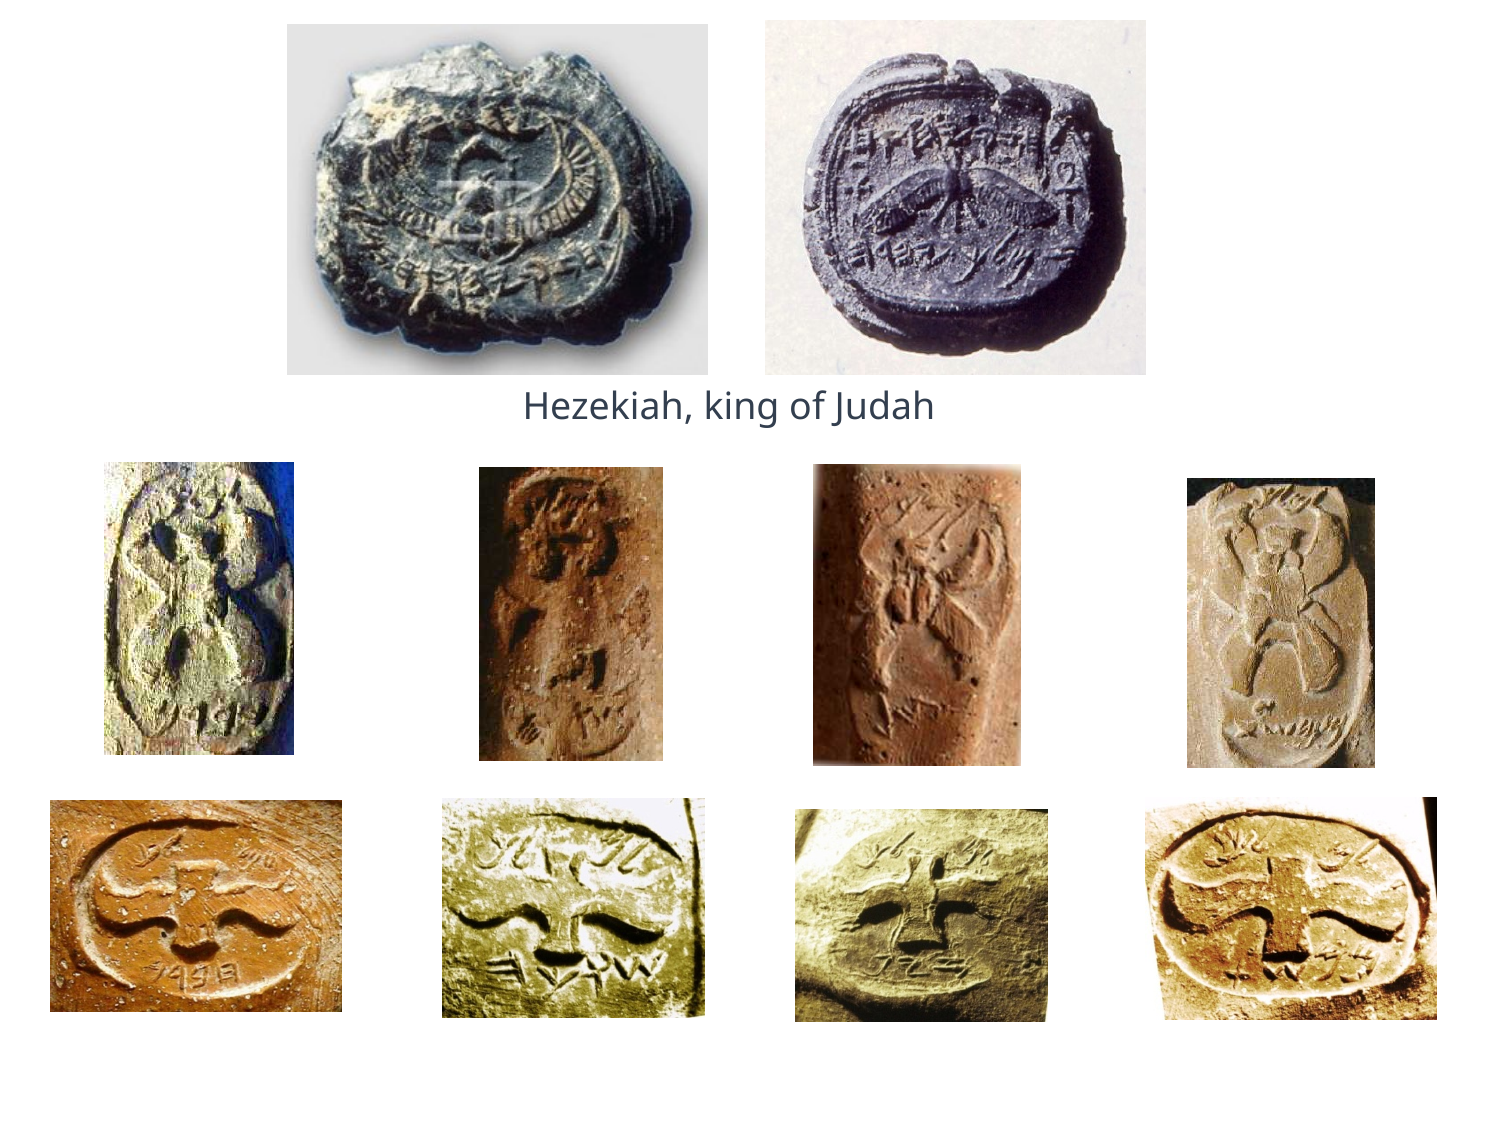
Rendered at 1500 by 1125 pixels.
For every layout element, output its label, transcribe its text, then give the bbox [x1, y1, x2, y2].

picture [479, 467, 663, 761]
picture [1145, 797, 1437, 1020]
picture [49, 800, 342, 1012]
picture [765, 20, 1146, 375]
picture [104, 462, 294, 755]
picture [287, 24, 708, 375]
picture [442, 798, 705, 1018]
text_box Hezekiah, king of Judah [507, 374, 951, 435]
picture [795, 809, 1048, 1022]
picture [1187, 478, 1375, 768]
picture [813, 464, 1021, 766]
